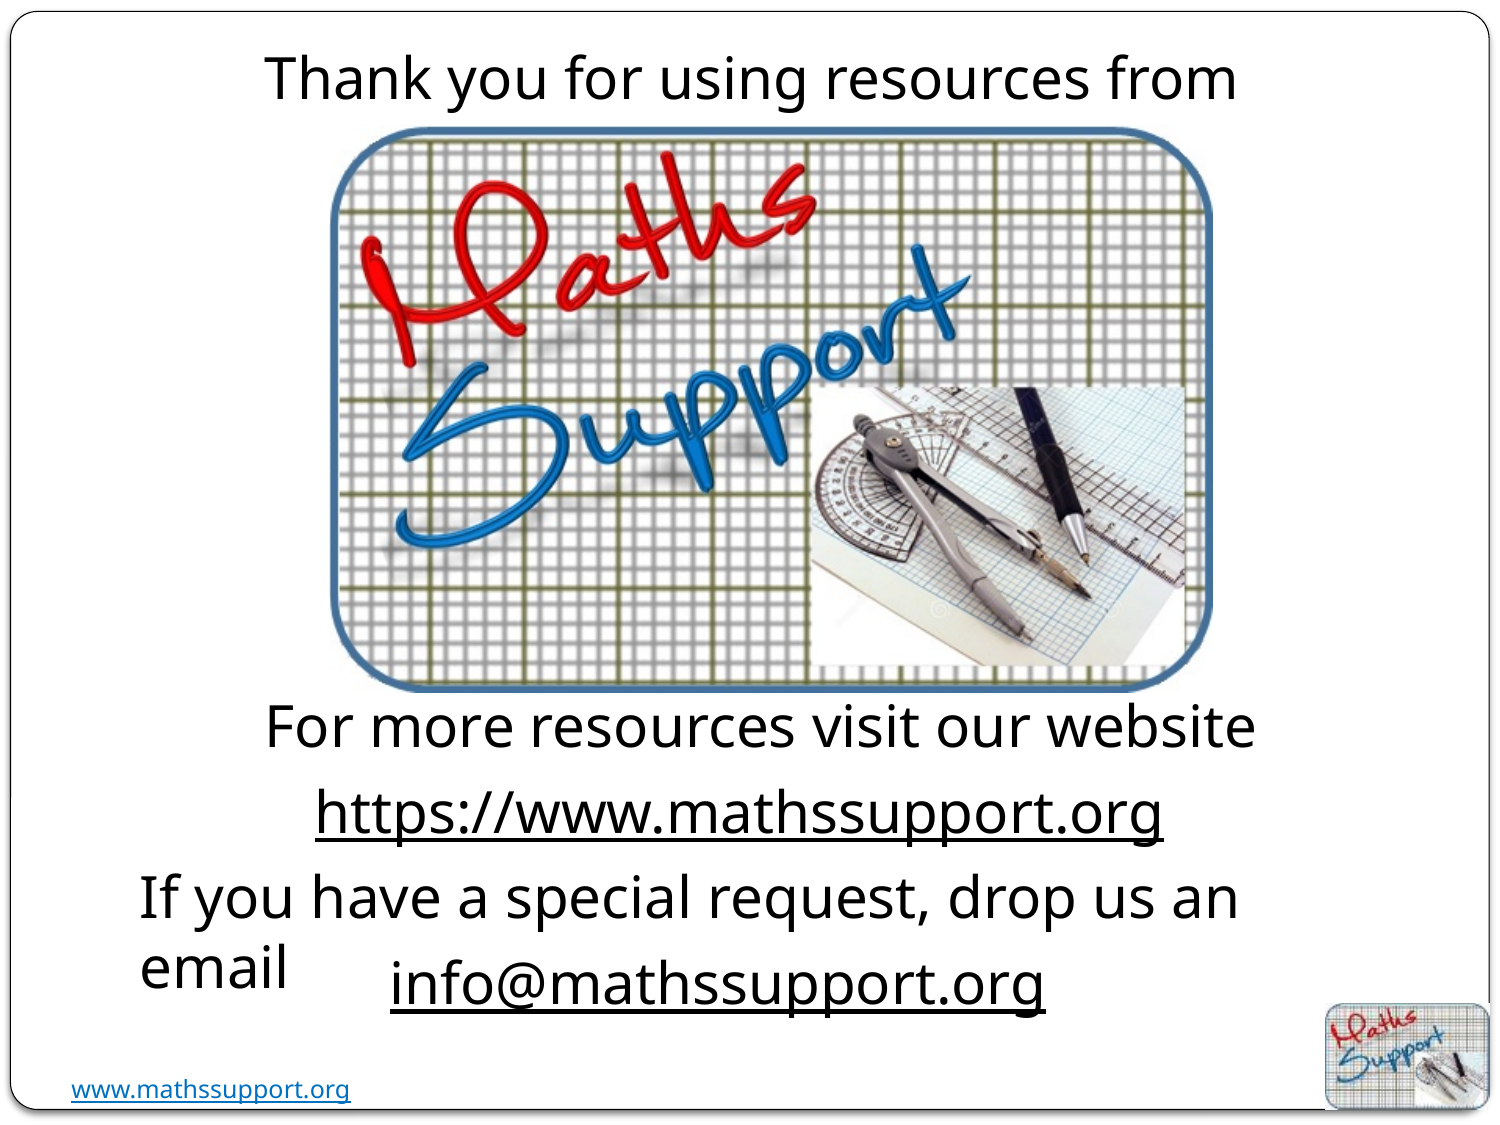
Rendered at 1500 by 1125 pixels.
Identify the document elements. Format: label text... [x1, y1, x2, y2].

text_box https://www.mathssupport.org [300, 767, 1254, 853]
text_box If you have a special request, drop us an email [124, 853, 1413, 1008]
text_box Thank you for using resources from [249, 33, 1300, 119]
text_box [74, 1074, 357, 1109]
text_box info@mathssupport.org [375, 939, 1172, 1034]
text_box [1323, 1007, 1487, 1109]
text_box For more resources visit our website [249, 681, 1300, 767]
picture [329, 124, 1213, 693]
picture [1325, 1003, 1490, 1110]
